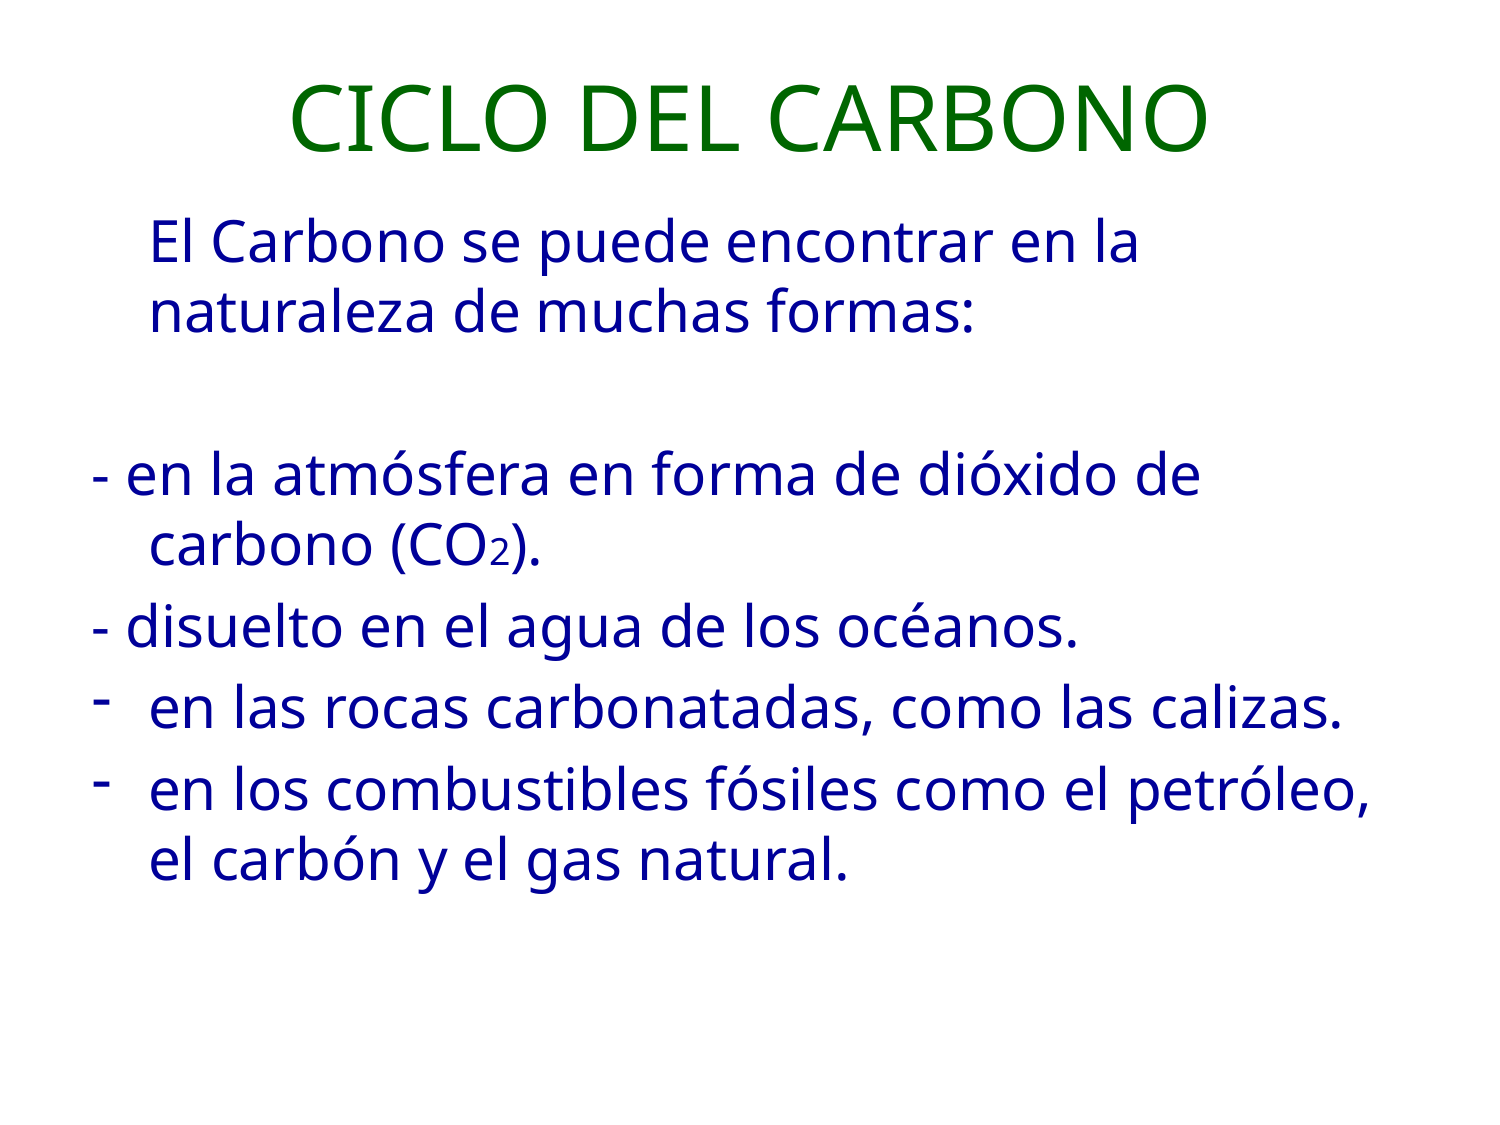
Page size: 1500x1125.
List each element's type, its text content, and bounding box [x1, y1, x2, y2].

list El Carbono se puede encontrar en la naturaleza de muchas formas: - en la atmósfera en forma de dióxido de carbono (CO2). - disuelto en el agua de los océanos. en las rocas carbonatadas, como las calizas. en los combustibles fósiles como el petróleo, el carbón y el gas natural. [76, 196, 1427, 1059]
title CICLO DEL CARBONO [75, 45, 1425, 185]
